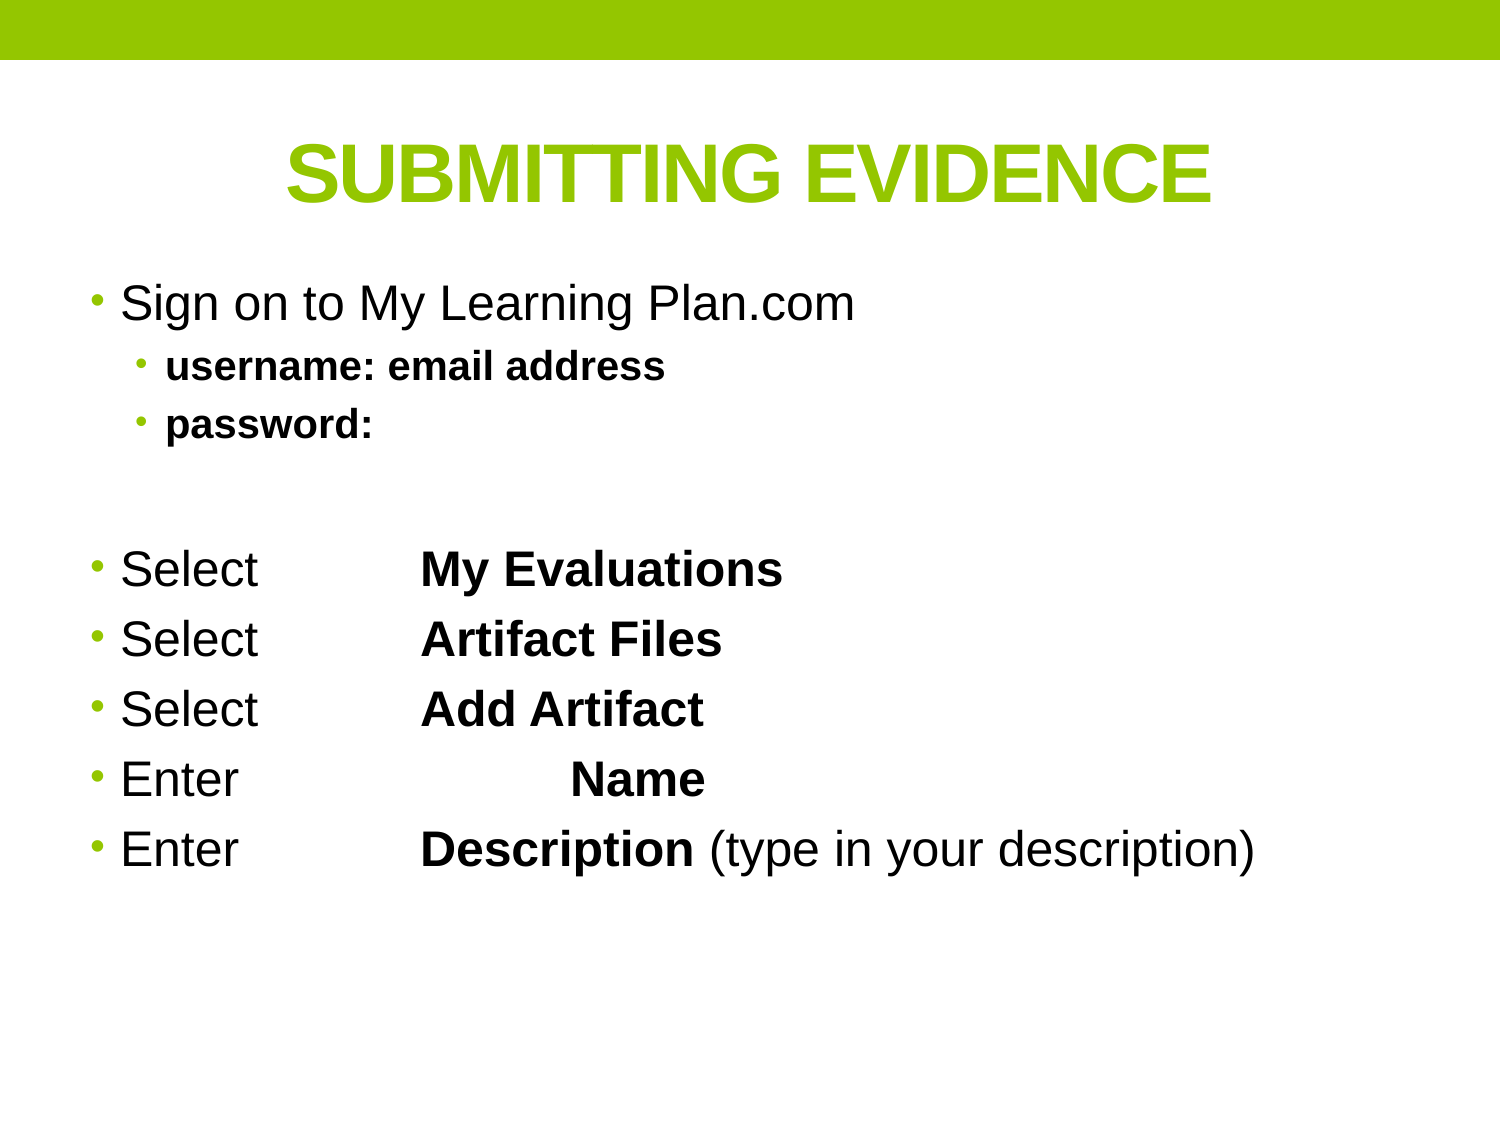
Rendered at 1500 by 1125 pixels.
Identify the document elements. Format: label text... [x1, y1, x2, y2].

title SUBMITTING EVIDENCE [75, 87, 1425, 250]
list Sign on to My Learning Plan.com username: email address password: Select My Evaluations Select Artifact Files Select Add Artifact Enter Name Enter Description (type in your description) [75, 262, 1425, 1063]
